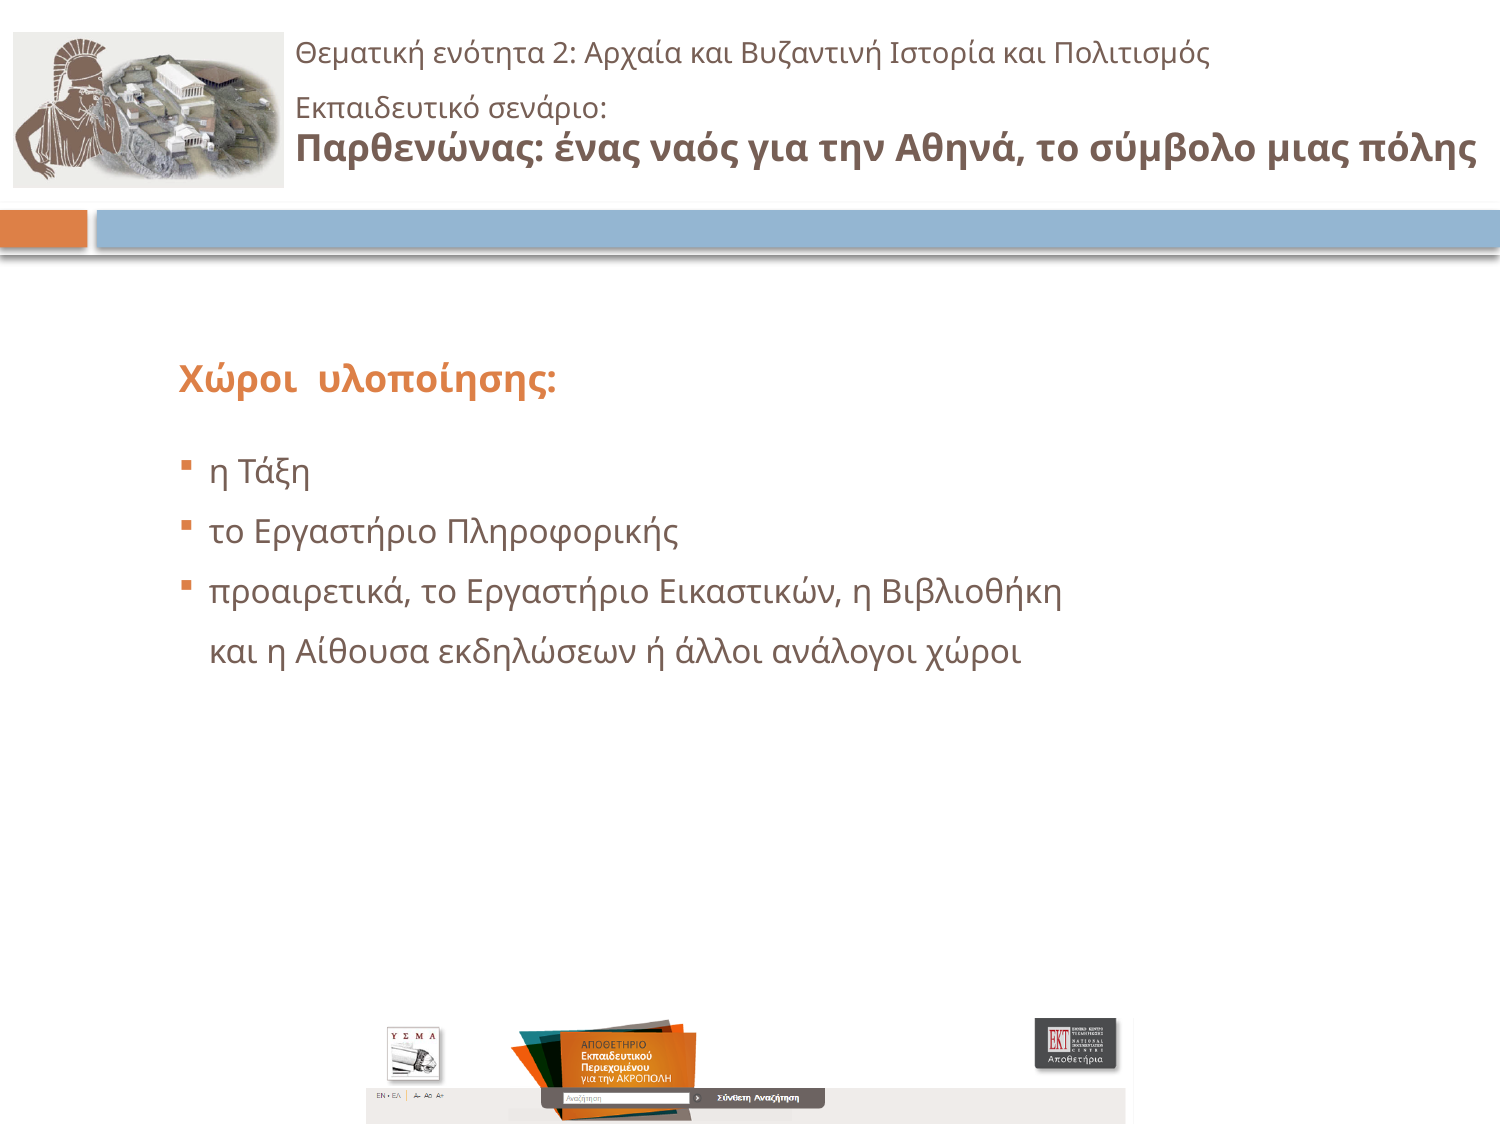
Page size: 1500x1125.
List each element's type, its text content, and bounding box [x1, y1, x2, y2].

text_box Θεματική ενότητα 2: Αρχαία και Βυζαντινή Ιστορία και Πολιτισμός Εκπαιδευτικό σενάριο: Παρθενώνας: ένας ναός για την Αθηνά, το σύμβολο μιας πόλης [280, 27, 1493, 177]
picture [365, 1018, 1134, 1124]
picture [13, 31, 284, 188]
text_box Χώροι υλοποίησης: η Τάξη το Εργαστήριο Πληροφορικής προαιρετικά, το Εργαστήριο Εικαστικών, η Βιβλιοθήκη και η Αίθουσα εκδηλώσεων ή άλλοι ανάλογοι χώροι [163, 325, 1453, 698]
